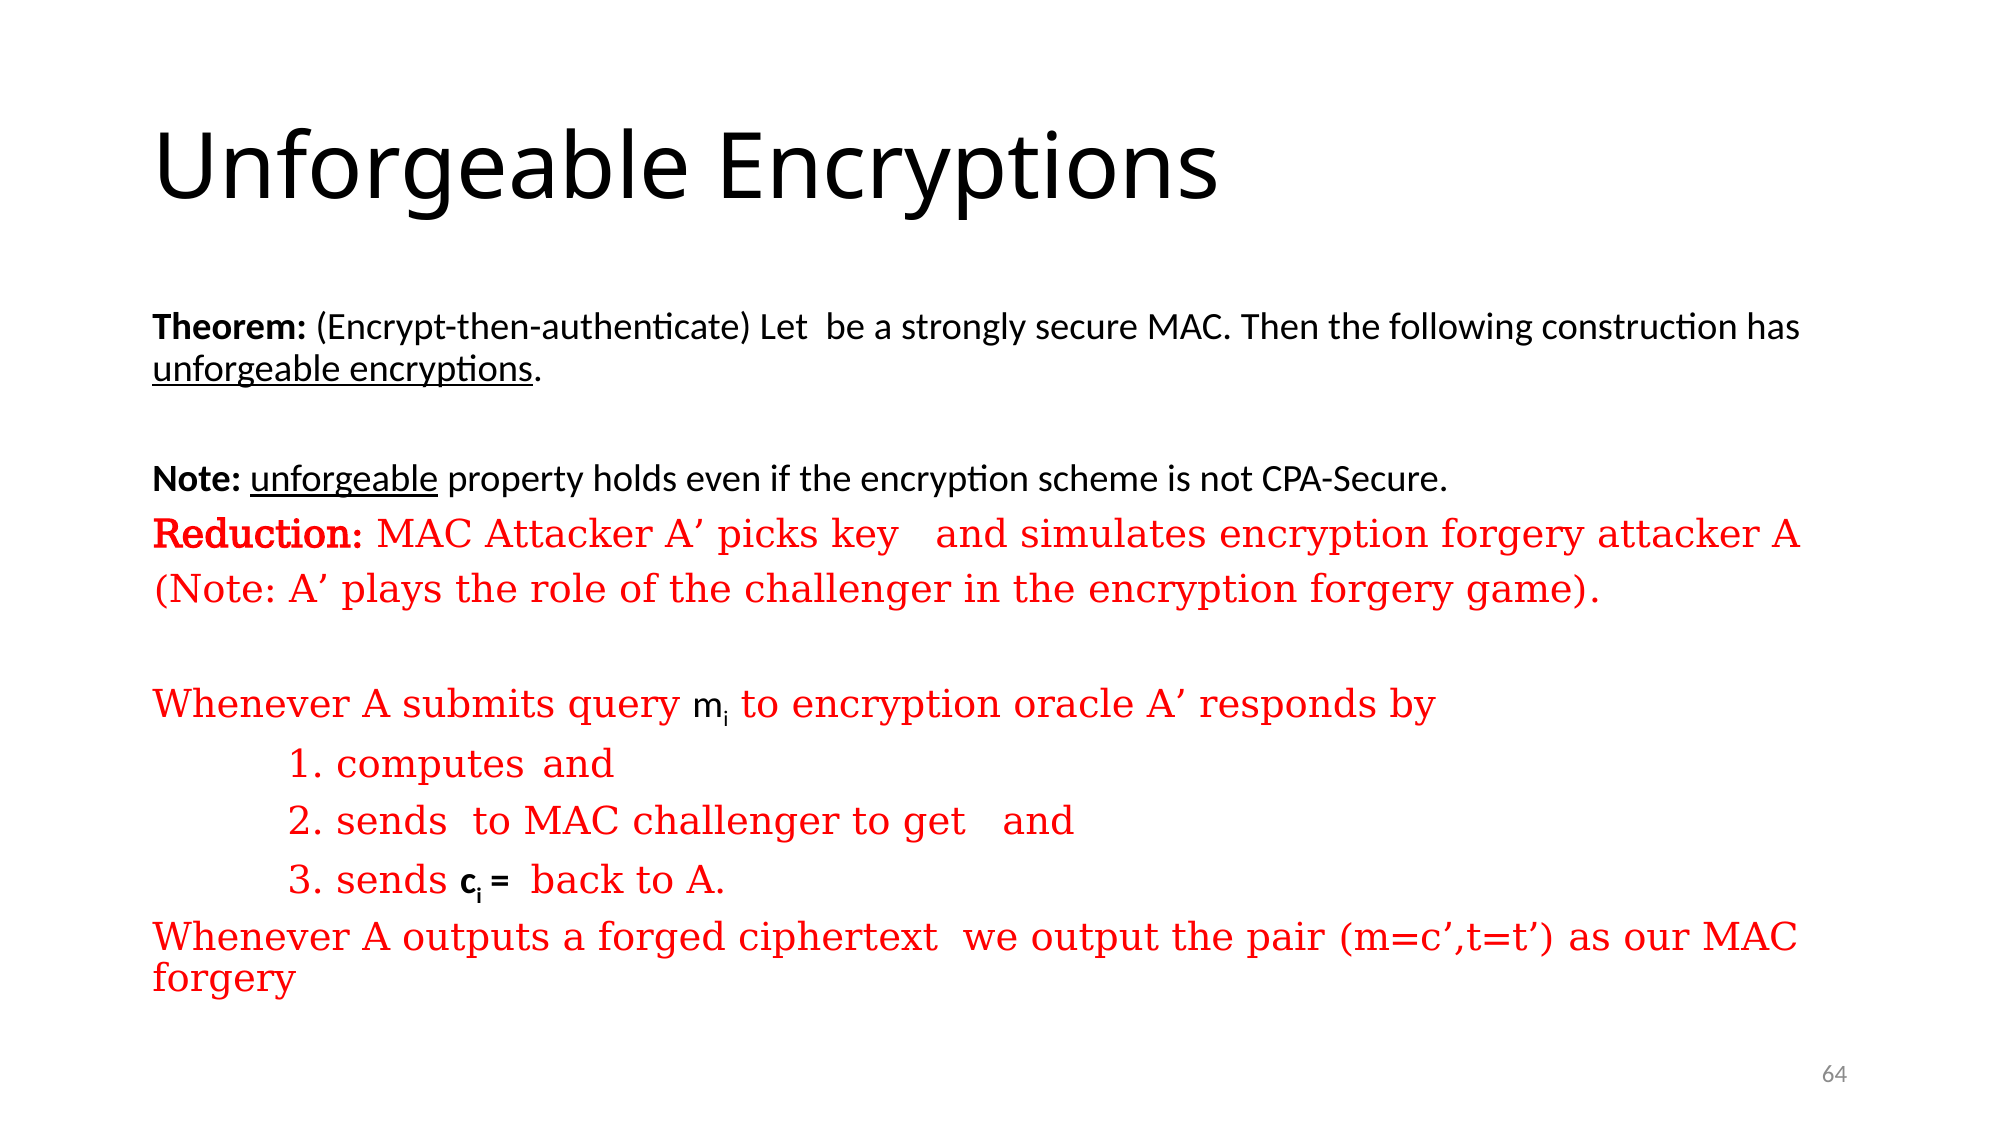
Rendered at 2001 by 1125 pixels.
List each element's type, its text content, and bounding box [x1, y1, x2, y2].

slide_number 64 [1412, 1042, 1863, 1103]
title Unforgeable Encryptions [137, 59, 1863, 278]
